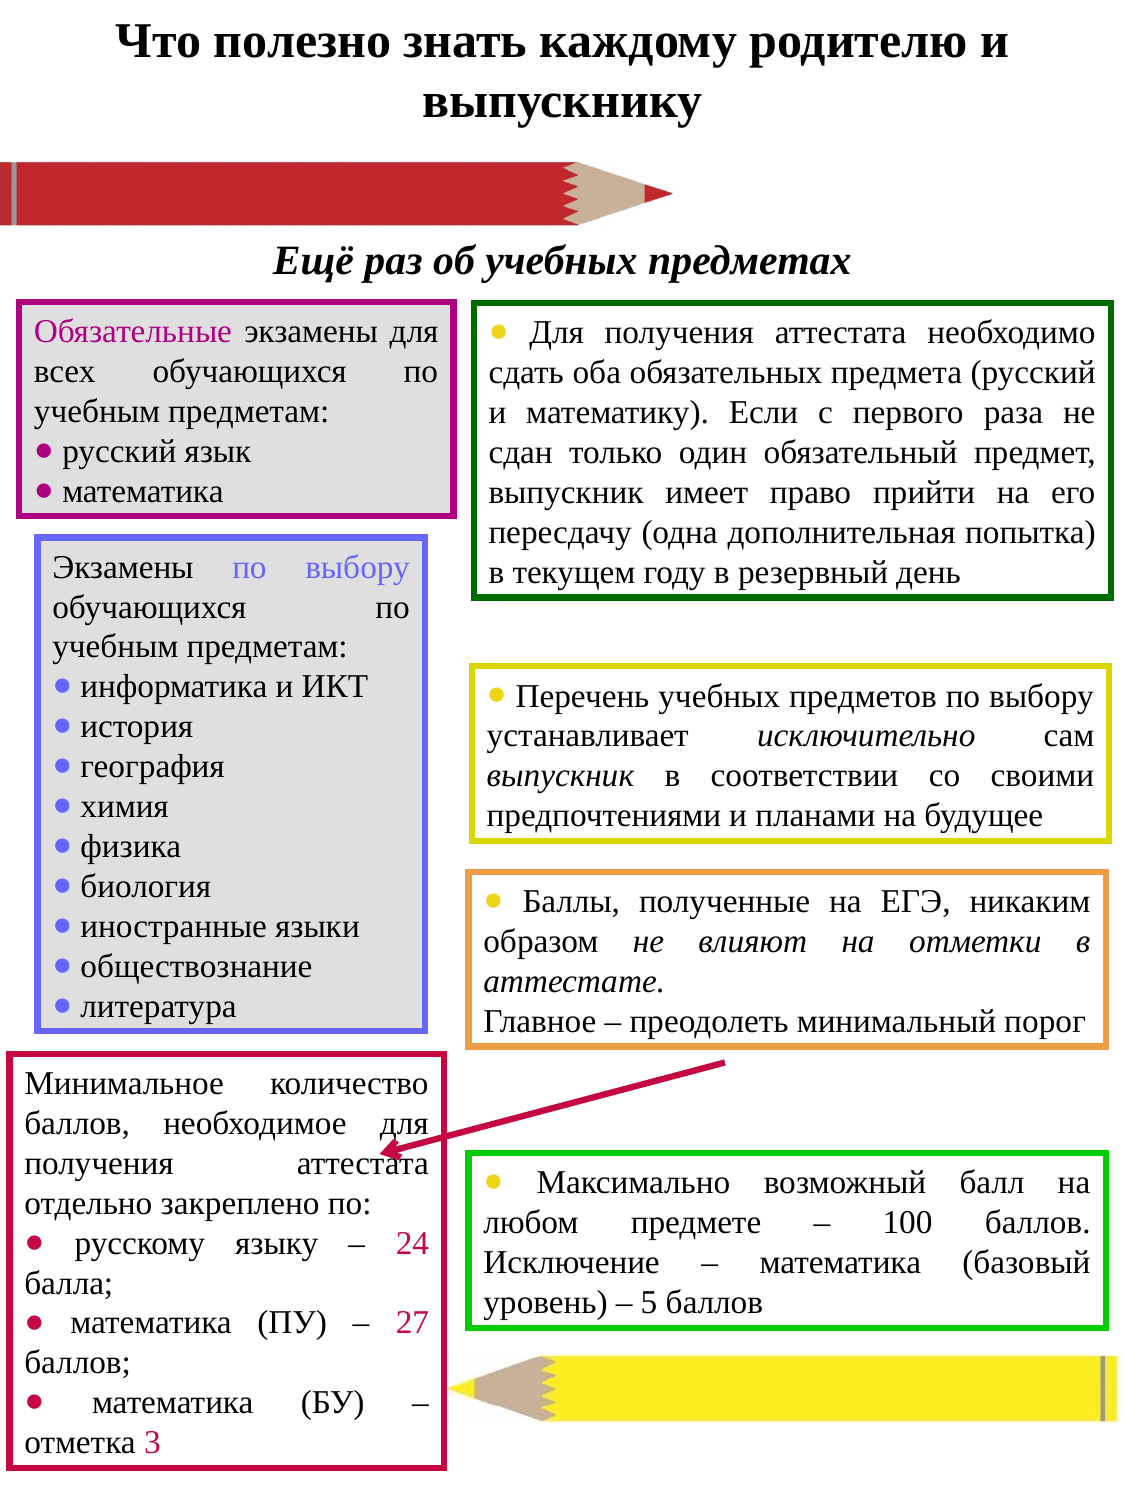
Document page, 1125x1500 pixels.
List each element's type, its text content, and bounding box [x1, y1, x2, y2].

text_box Ещё раз об учебных предметах [0, 225, 1125, 290]
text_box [379, 1062, 726, 1155]
picture [447, 1353, 1121, 1423]
text_box Что полезно знать каждому родителю и выпускнику [0, 0, 1125, 135]
text_box Обязательные экзамены для всех обучающихся по учебным предметам: русский язык математика [19, 301, 454, 517]
text_box Минимальное количество баллов, необходимое для получения аттестата отдельно закреплено по: русскому языку – 24 балла; математика (ПУ) – 27 баллов; математика (БУ) – отметка 3 [9, 1053, 444, 1468]
text_box Для получения аттестата необходимо сдать оба обязательных предмета (русский и математику). Если с первого раза не сдан только один обязательный предмет, выпускник имеет право прийти на его пересдачу (одна дополнительная попытка) в текущем году в резервный день [473, 303, 1112, 598]
text_box Перечень учебных предметов по выбору устанавливает исключительно сам выпускник в соответствии со своими предпочтениями и планами на будущее [471, 666, 1110, 841]
text_box Максимально возможный балл на любом предмете – 100 баллов. Исключение – математика (базовый уровень) – 5 баллов [468, 1153, 1106, 1328]
text_box Баллы, полученные на ЕГЭ, никаким образом не влияют на отметки в аттестате. Главное – преодолеть минимальный порог [468, 872, 1106, 1047]
picture [0, 159, 676, 229]
text_box Экзамены по выбору обучающихся по учебным предметам: информатика и ИКТ история география химия физика биология иностранные языки обществознание литература [37, 537, 425, 1032]
